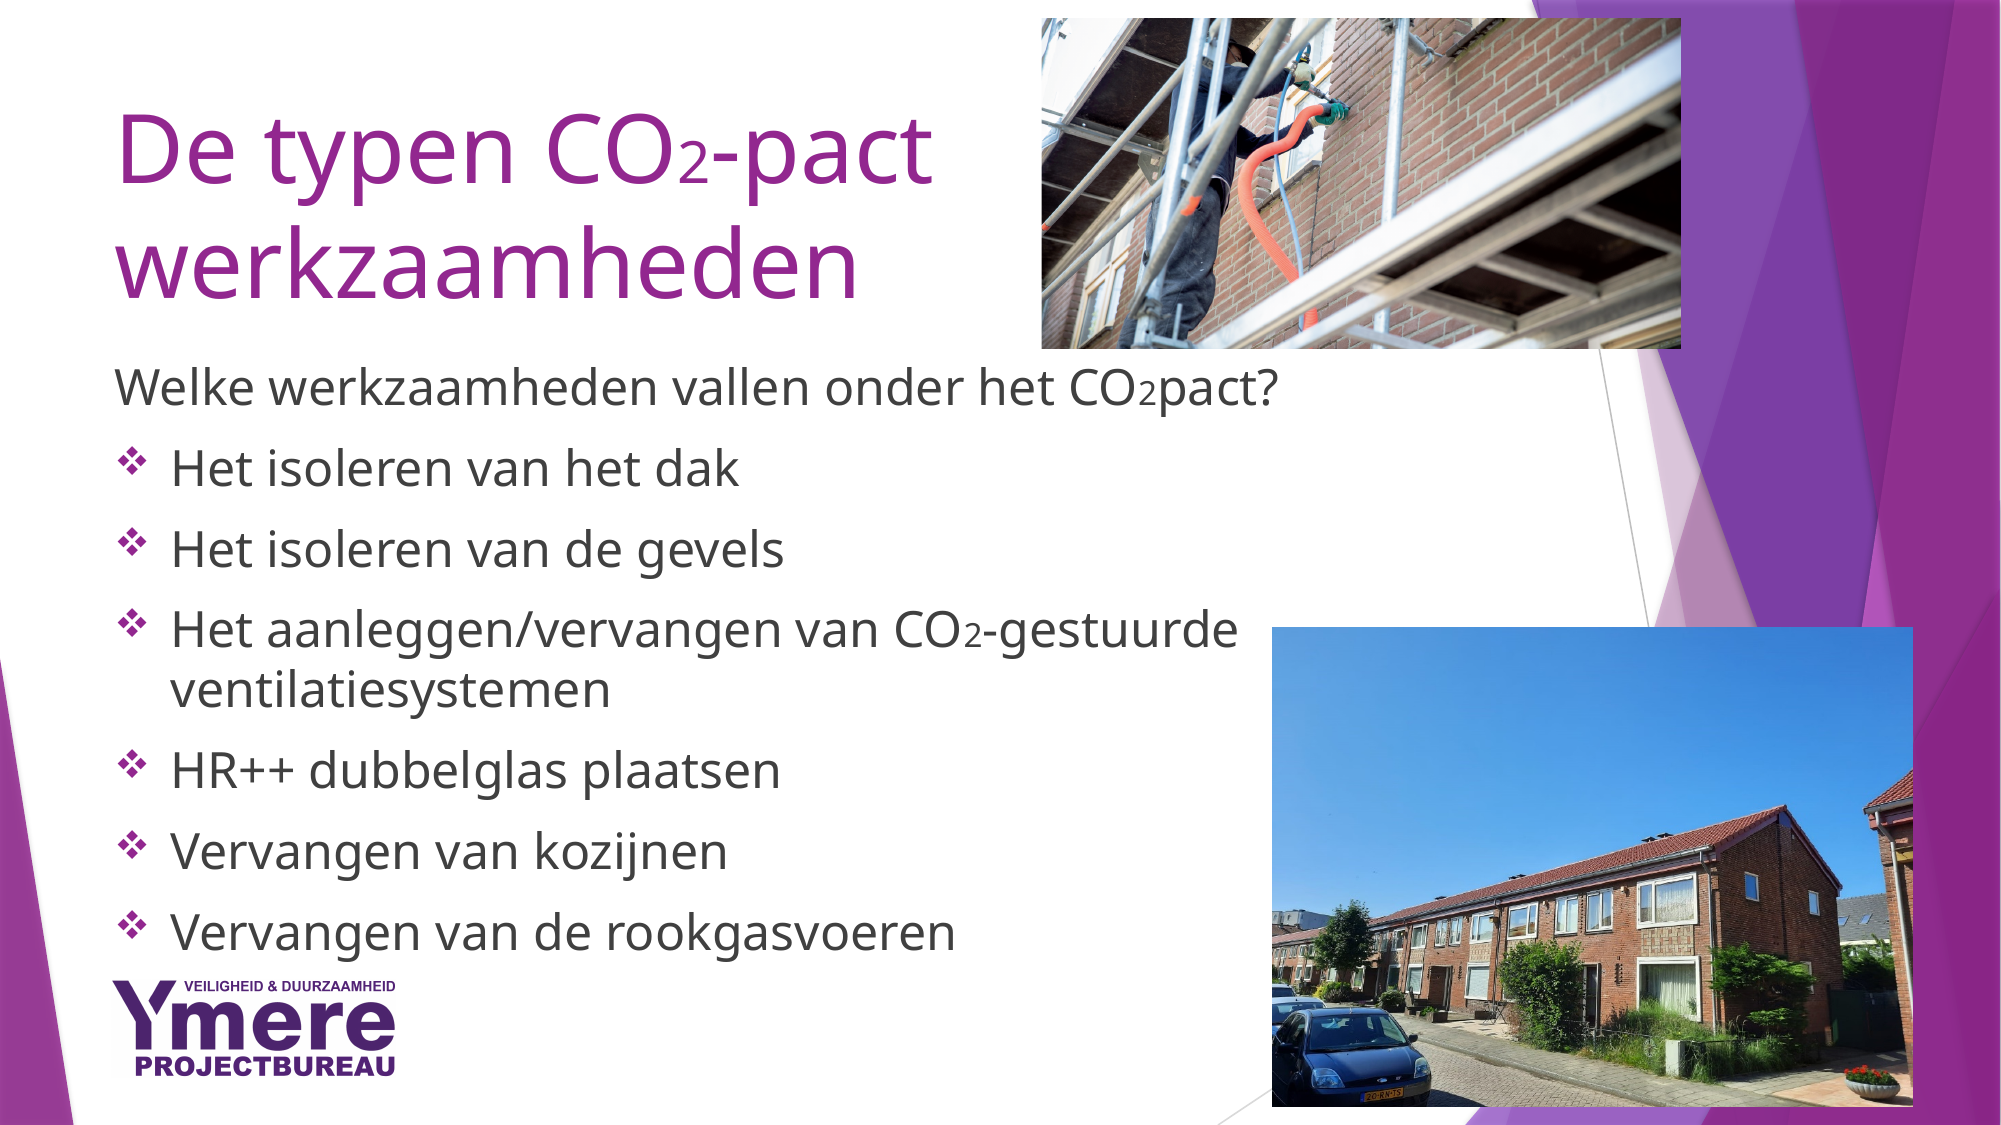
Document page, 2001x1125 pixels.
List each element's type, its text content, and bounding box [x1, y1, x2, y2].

title De typen CO2-pact werkzaamheden [99, 79, 1036, 212]
picture [1041, 17, 1682, 349]
list Welke werkzaamheden vallen onder het CO2pact? Het isoleren van het dak Het isoleren van de gevels Het aanleggen/vervangen van CO2-gestuurde ventilatiesystemen HR++ dubbelglas plaatsen Vervangen van kozijnen Vervangen van de rookgasvoeren [99, 347, 1420, 980]
picture [1272, 626, 1913, 1108]
picture [110, 979, 397, 1079]
